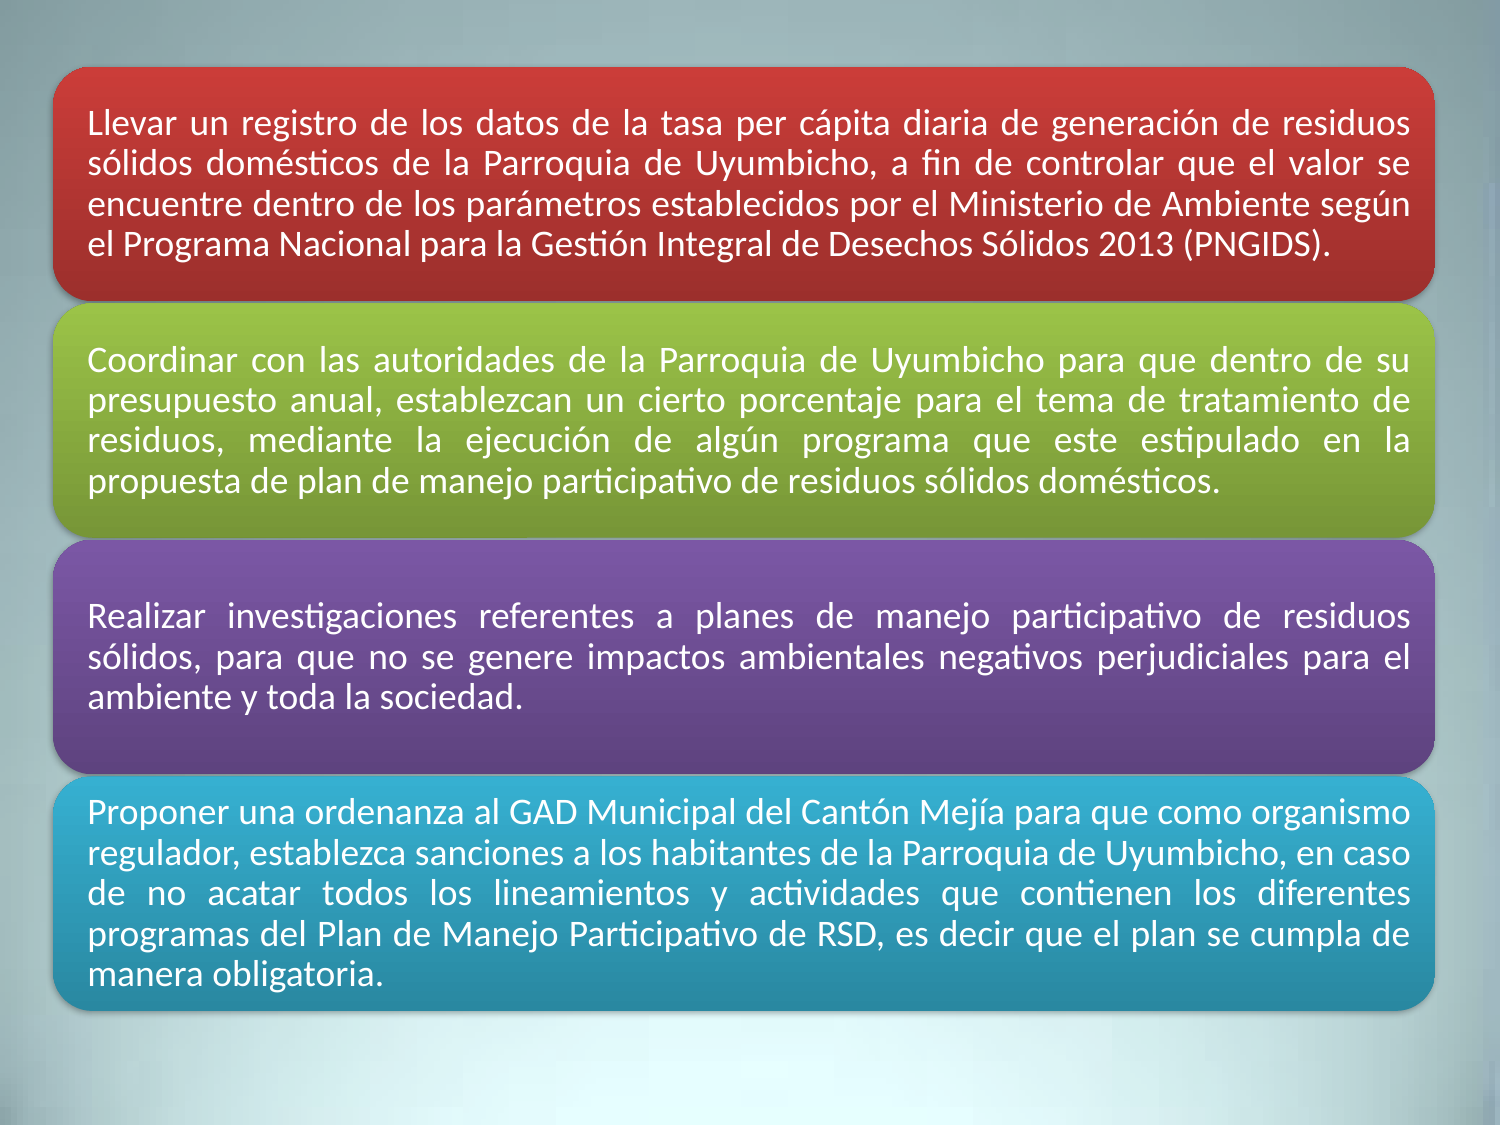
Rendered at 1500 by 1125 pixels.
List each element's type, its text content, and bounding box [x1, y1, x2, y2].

table_cell 0,21 [0, 0, 1500, 1125]
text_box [52, 66, 1436, 1012]
